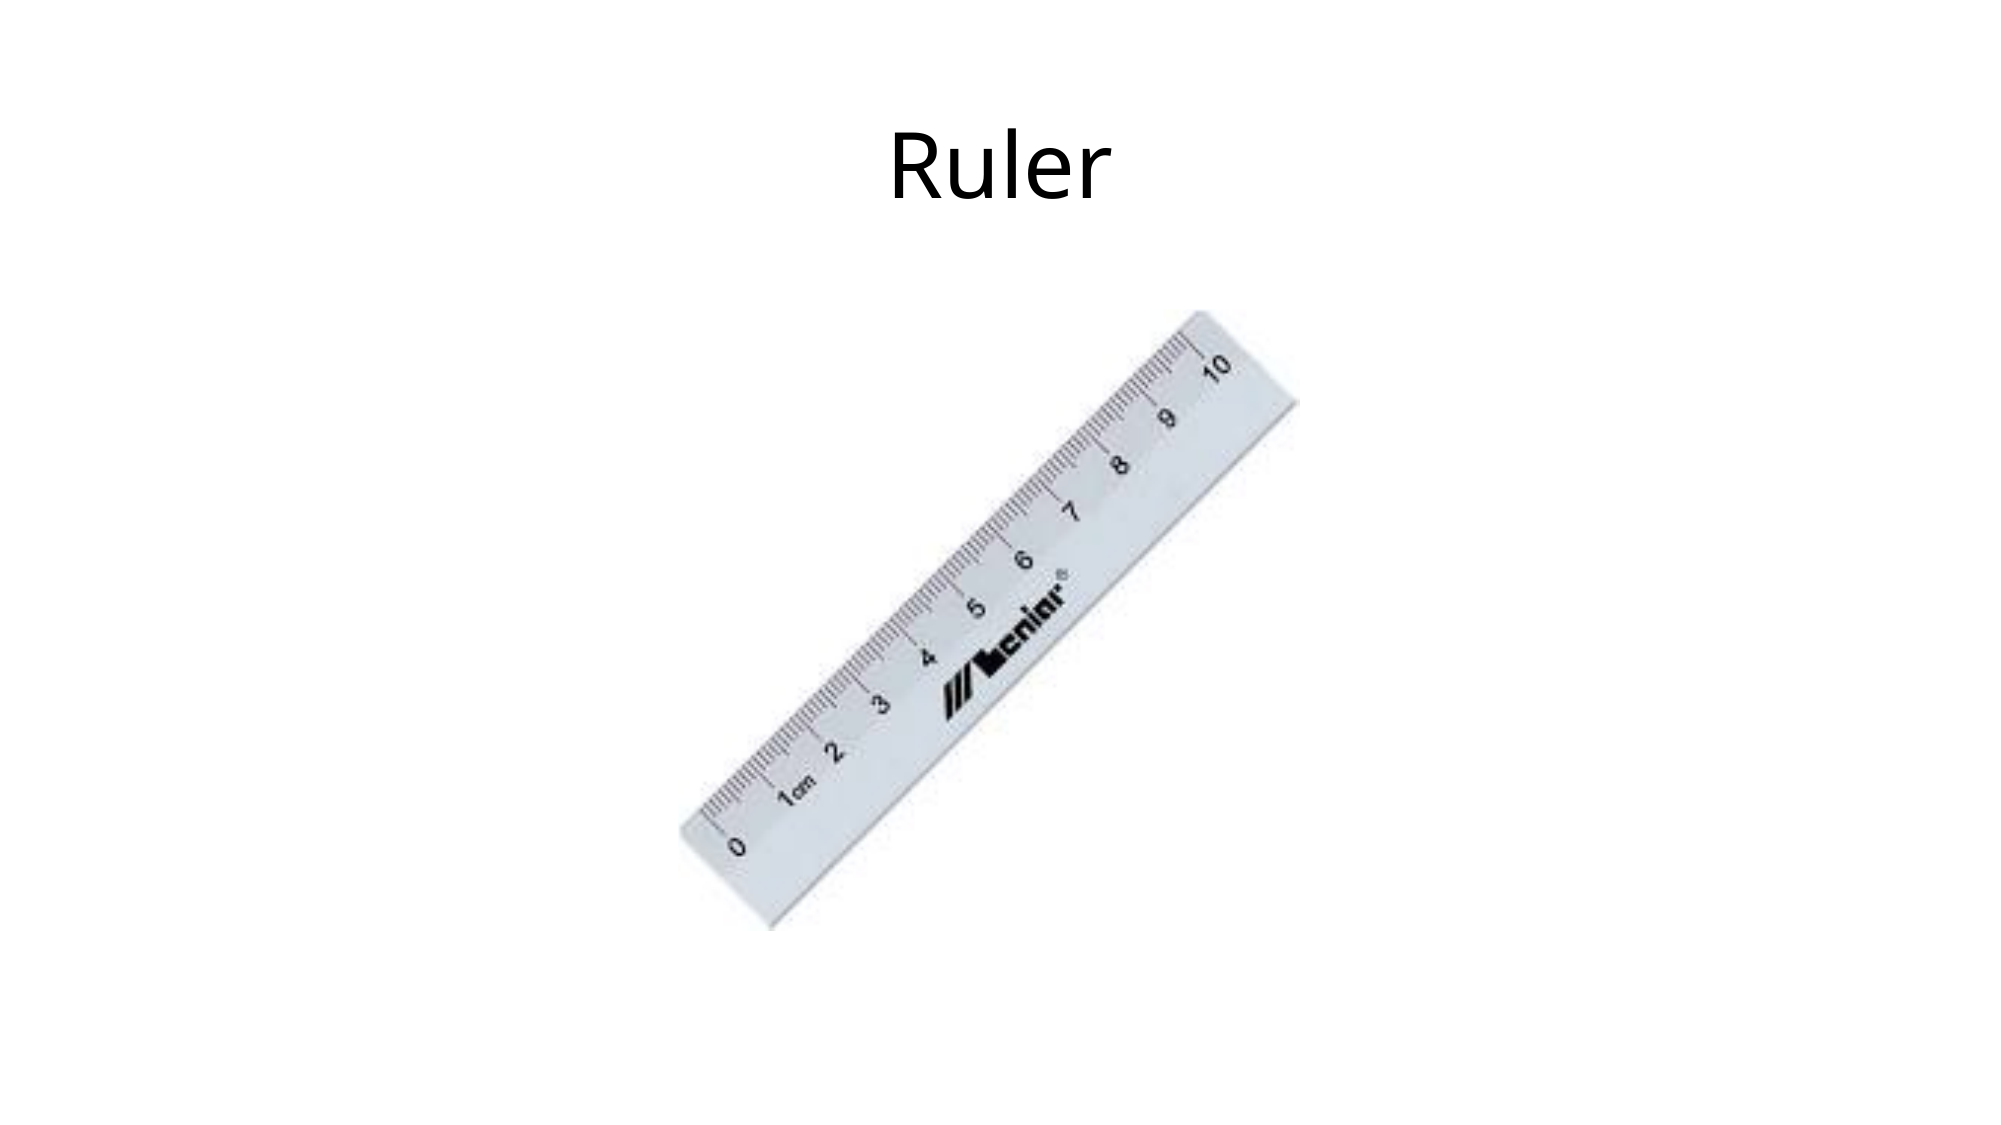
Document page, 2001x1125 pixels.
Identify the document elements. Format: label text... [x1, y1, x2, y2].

title Ruler [137, 59, 1863, 278]
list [678, 309, 1300, 931]
